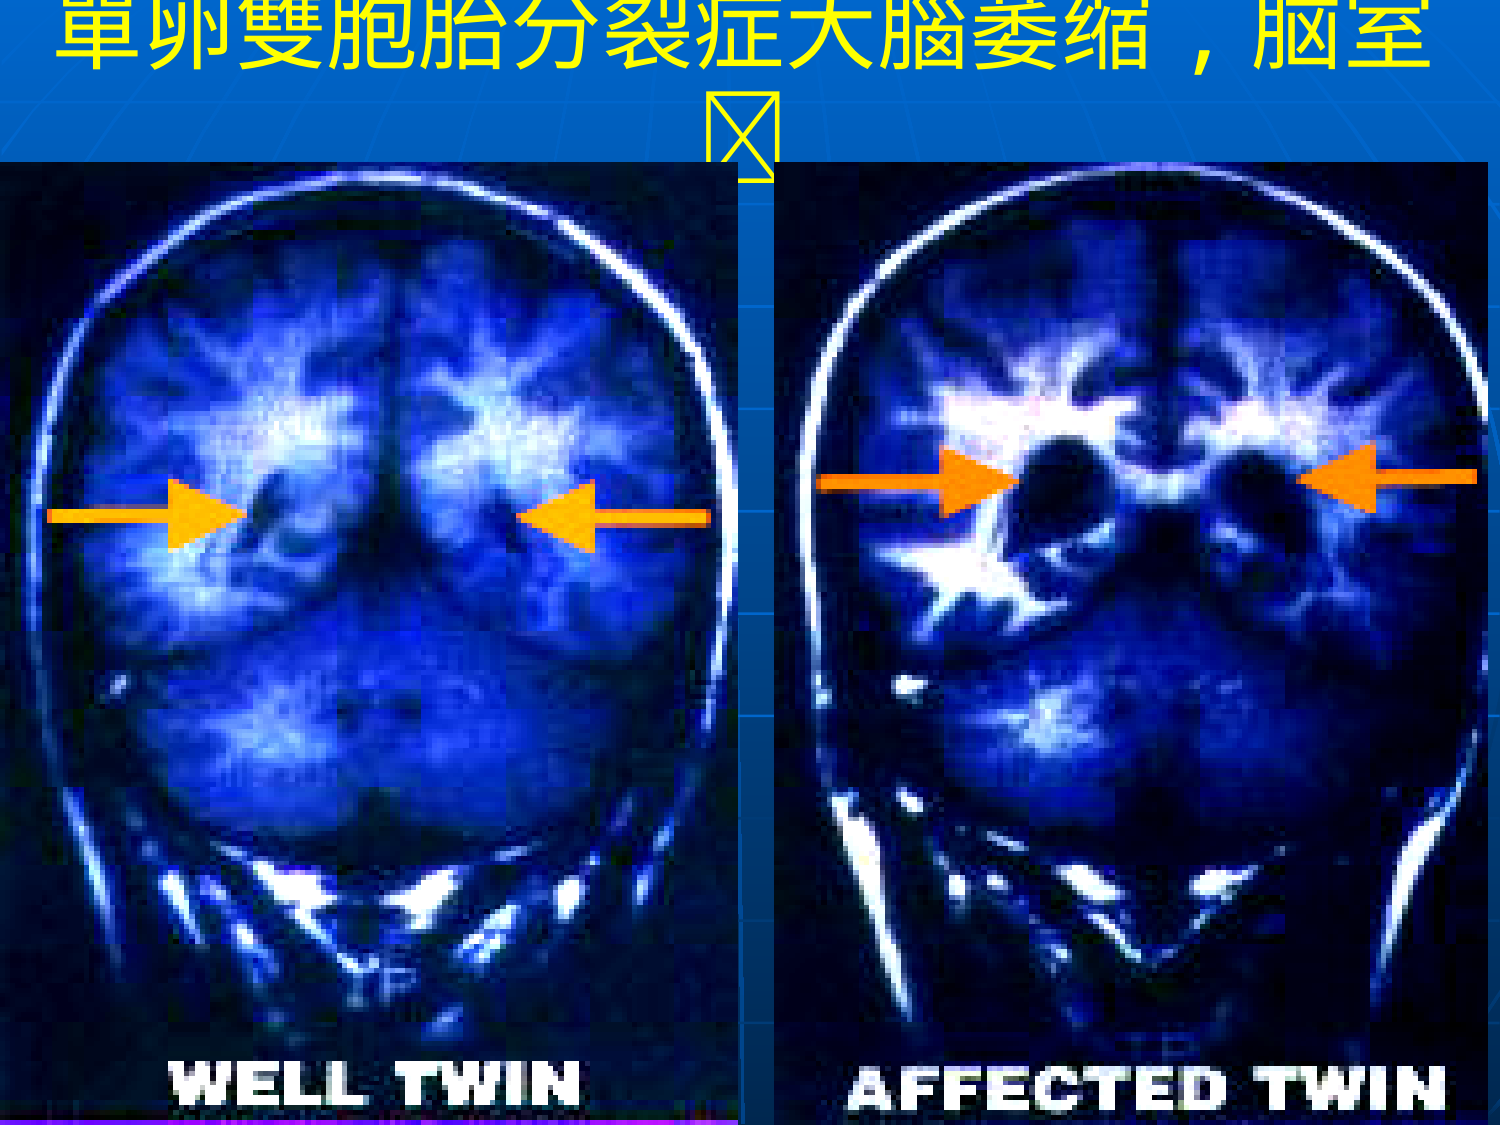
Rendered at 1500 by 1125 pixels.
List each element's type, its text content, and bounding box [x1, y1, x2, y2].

title 單卵雙胞胎分裂症大腦萎缩,脑室 [0, 0, 1488, 163]
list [0, 162, 738, 1125]
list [774, 162, 1488, 1125]
